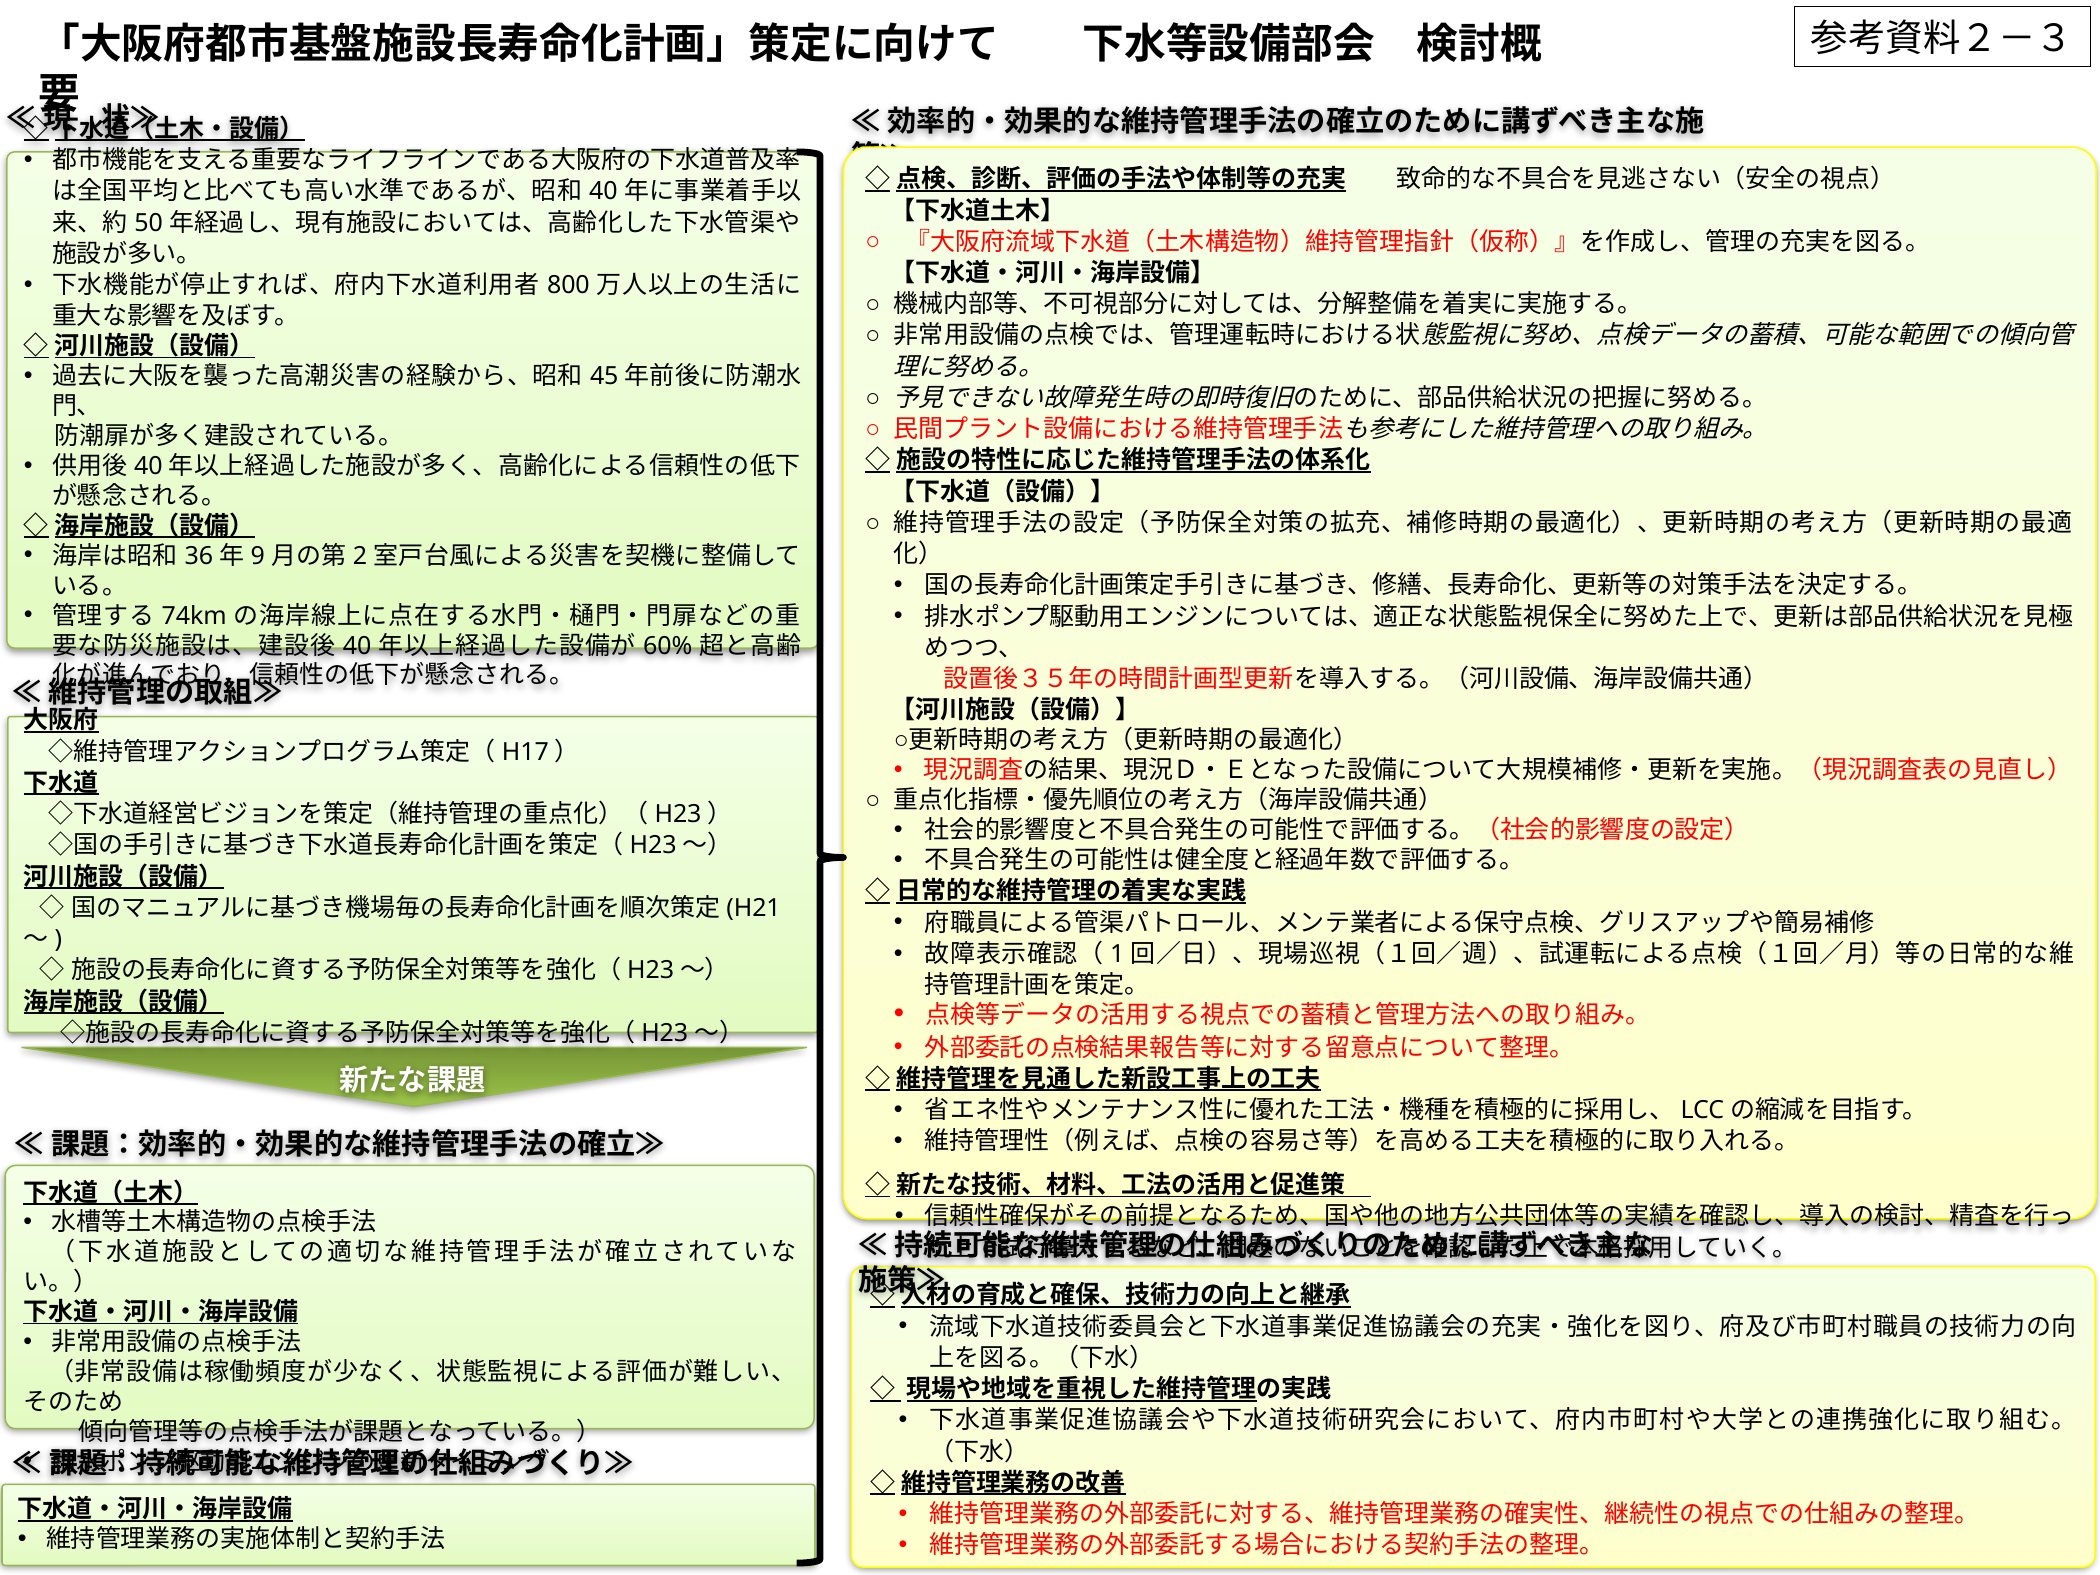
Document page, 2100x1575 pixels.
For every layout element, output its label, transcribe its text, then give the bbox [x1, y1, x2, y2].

text_box 大阪府 ◇維持管理アクションプログラム策定（H17） 下水道 ◇下水道経営ビジョンを策定（維持管理の重点化）（H23） ◇国の手引きに基づき下水道長寿命化計画を策定（H23～） 河川施設（設備） ◇国のマニュアルに基づき機場毎の長寿命化計画を順次策定(H21～) ◇施設の長寿命化に資する予防保全対策等を強化（H23～） 海岸施設（設備） ◇施設の長寿命化に資する予防保全対策等を強化（H23～） [7, 715, 796, 1034]
text_box ◇点検、診断、評価の手法や体制等の充実 致命的な不具合を見逃さない（安全の視点） 【下水道土木】 『大阪府流域下水道（土木構造物）維持管理指針（仮称）』を作成し、管理の充実を図る。 【下水道・河川・海岸設備】 機械内部等、不可視部分に対しては、分解整備を着実に実施する。 非常用設備の点検では、管理運転時における状態監視に努め、点検データの蓄積、可能な範囲での傾向管理に努める。 予見できない故障発生時の即時復旧のために、部品供給状況の把握に努める。 民間プラント設備における維持管理手法も参考にした維持管理への取り組み。 ◇施設の特性に応じた維持管理手法の体系化 【下水道（設備）】 維持管理手法の設定（予防保全対策の拡充、補修時期の最適化）、更新時期の考え方（更新時期の最適化） 国の長寿命化計画策定手引きに基づき、修繕、長寿命化、更新等の対策手法を決定する。 排水ポンプ駆動用エンジンについては、適正な状態監視保全に努めた上で、更新は部品供給状況を見極めつつ、 設置後３５年の時間計画型更新を導入する。（河川設備、海岸設備共通） 【河川施設（設備）】 更新時期の考え方（更新時期の最適化） 現況調査の結果、現況Ｄ・Ｅとなった設備について大規模補修・更新を実施。（現況調査表の見直し） 重点化指標・優先順位の考え方（海岸設備共通） 社会的影響度と不具合発生の可能性で評価する。（社会的影響度の設定） 不具合発生の可能性は健全度と経過年数で評価する。 ◇日常的な維持管理の着実な実践 府職員による管渠パトロール、メンテ業者による保守点検、グリスアップや簡易補修 故障表示確認（1回／日）、現場巡視（１回／週）、試運転による点検（１回／月）等の日常的な維持管理計画を策定。 点検等データの活用する視点での蓄積と管理方法への取り組み。 外部委託の点検結果報告等に対する留意点について整理。 ◇維持管理を見通した新設工事上の工夫 省エネ性やメンテナンス性に優れた工法・機種を積極的に採用し、LCCの縮減を目指す。 維持管理性（例えば、点検の容易さ等）を高める工夫を積極的に取り入れる。 ◇新たな技術、材料、工法の活用と促進策 信頼性確保がその前提となるため、国や他の地方公共団体等の実績を確認し、導入の検討、精査を行った上で試行導入するなど、問題のないことを確認した上で本格採用していく。 [842, 146, 2097, 1220]
text_box ◇下水道（土木・設備） 都市機能を支える重要なライフラインである大阪府の下水道普及率は全国平均と比べても高い水準であるが、昭和40年に事業着手以来、約50年経過し、現有施設においては、高齢化した下水管渠や施設が多い。 下水機能が停止すれば、府内下水道利用者800万人以上の生活に重大な影響を及ぼす。 ◇河川施設（設備） 過去に大阪を襲った高潮災害の経験から、昭和45年前後に防潮水門、 防潮扉が多く建設されている。 供用後40年以上経過した施設が多く、高齢化による信頼性の低下が懸念される。 ◇海岸施設（設備） 海岸は昭和36年9月の第2室戸台風による災害を契機に整備している。 管理する74kmの海岸線上に点在する水門・樋門・門扉などの重要な防災施設は、建設後40年以上経過した設備が60%超と高齢化が進んでおり、信頼性の低下が懸念される。 [6, 151, 796, 649]
text_box 下水道・河川・海岸設備 維持管理業務の実施体制と契約手法 [1, 1483, 816, 1567]
text_box ≪課題：効率的・効果的な維持管理手法の確立≫ [0, 1118, 720, 1160]
text_box ≪持続可能な維持管理の仕組みづくりのために講ずべき主な施策≫ [843, 1218, 1688, 1272]
text_box 下水道（土木） 水槽等土木構造物の点検手法 （下水道施設としての適切な維持管理手法が確立されていない。） 下水道・河川・海岸設備 非常用設備の点検手法 （非常設備は稼働頻度が少なく、状態監視による評価が難しい、そのため 傾向管理等の点検手法が課題となっている。） 雨水ポンプ駆動用エンジンの更新タイミング [4, 1164, 796, 1430]
text_box ≪維持管理の取組≫ [0, 665, 365, 717]
text_box ≪現 状≫ [0, 96, 195, 138]
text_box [21, 1047, 807, 1142]
text_box 「大阪府都市基盤施設長寿命化計画」策定に向けて 下水等設備部会 検討概要 [22, 17, 1572, 116]
text_box 参考資料２－３ [1794, 6, 2091, 67]
text_box [796, 151, 845, 1564]
text_box ≪効率的・効果的な維持管理手法の確立のために講ずべき主な施策≫ [836, 94, 1745, 138]
text_box ◇人材の育成と確保、技術力の向上と継承 流域下水道技術委員会と下水道事業促進協議会の充実・強化を図り、府及び市町村職員の技術力の向上を図る。（下水） ◇ 現場や地域を重視した維持管理の実践 下水道事業促進協議会や下水道技術研究会において、府内市町村や大学との連携強化に取り組む。（下水） ◇維持管理業務の改善 維持管理業務の外部委託に対する、維持管理業務の確実性、継続性の視点での仕組みの整理。 維持管理業務の外部委託する場合における契約手法の整理。 [850, 1265, 2096, 1568]
text_box ≪課題：持続可能な維持管理の仕組みづくり≫ [0, 1437, 708, 1478]
